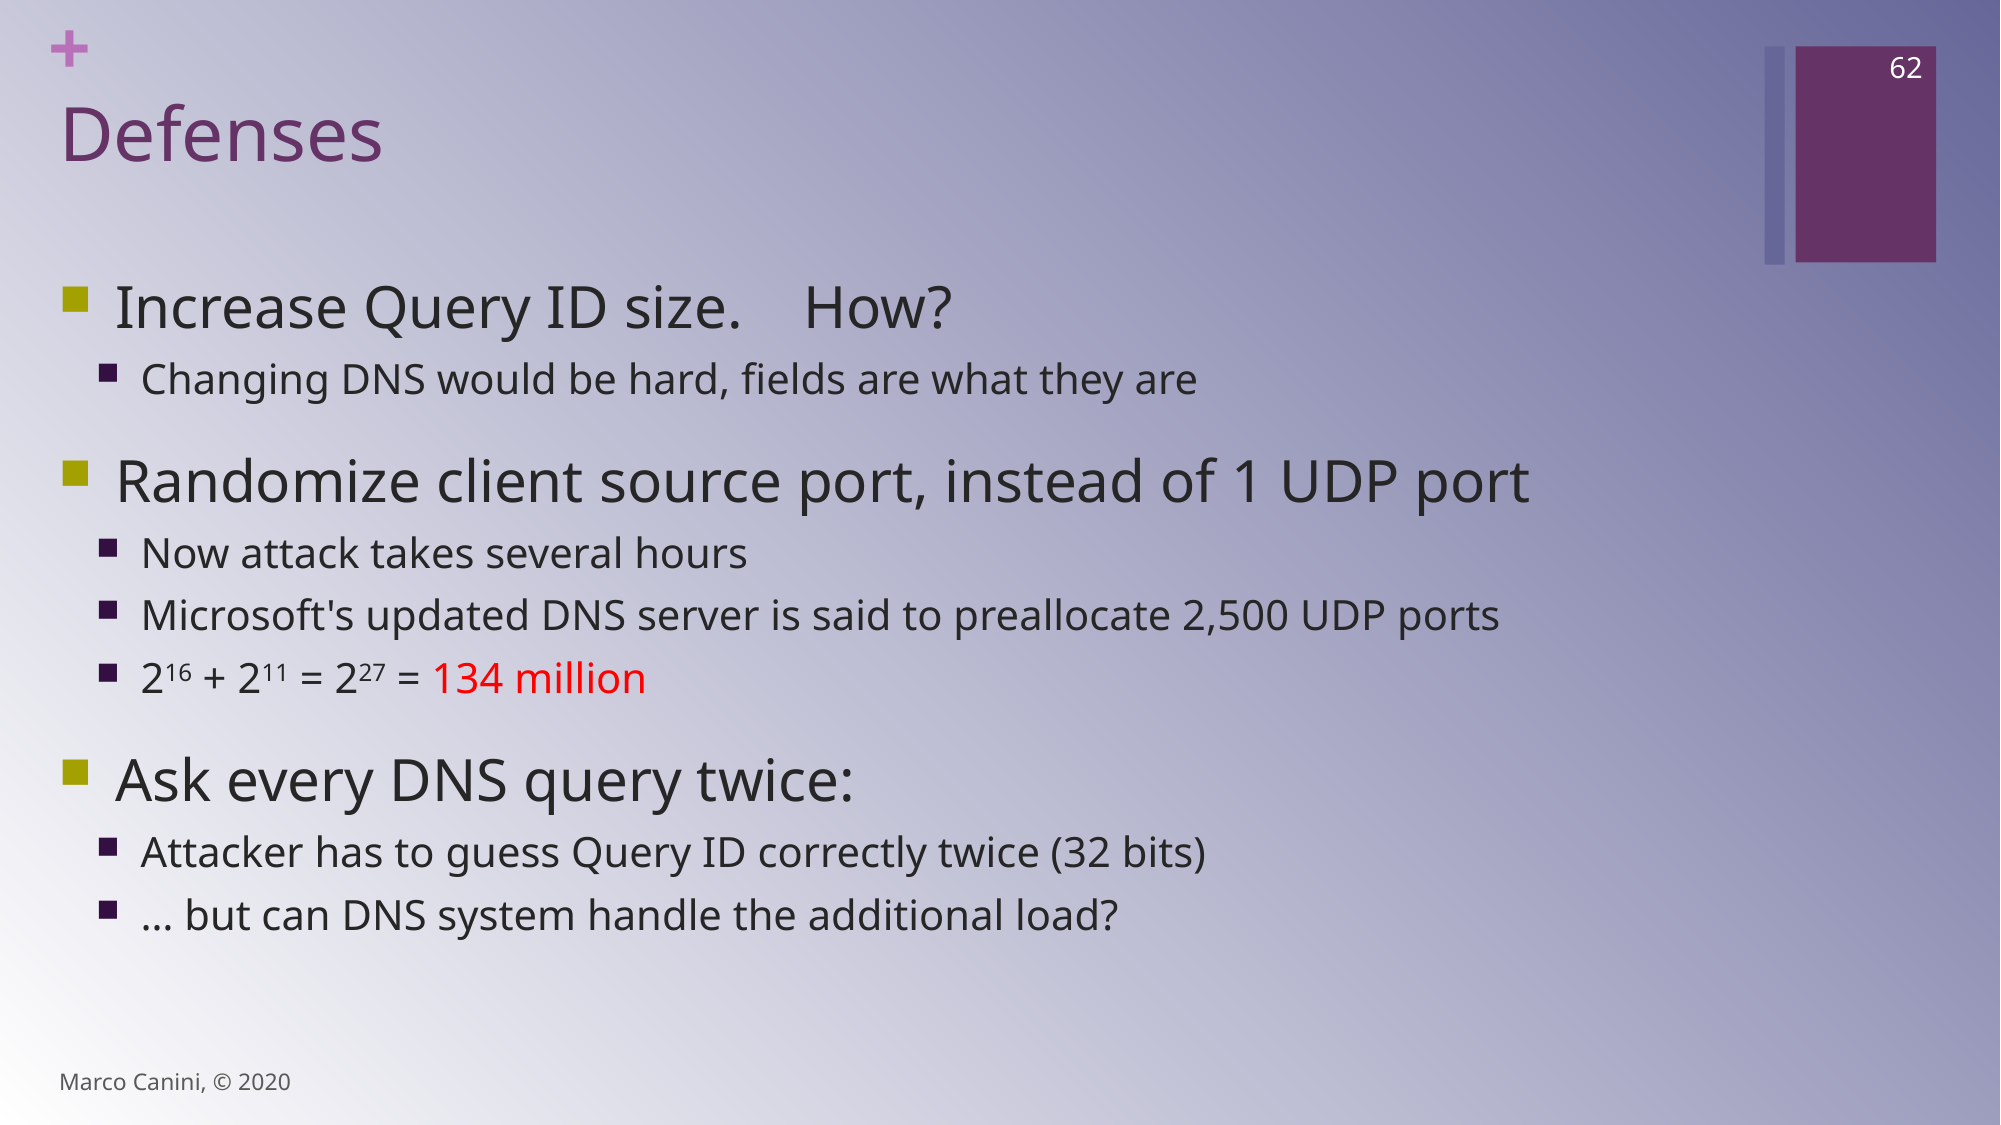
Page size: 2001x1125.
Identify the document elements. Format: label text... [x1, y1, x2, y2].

title Defenses [44, 79, 1762, 262]
footer Marco Canini, © 2020 [44, 1053, 1384, 1114]
slide_number 62 [1816, 39, 1938, 100]
list Increase Query ID size. How? Changing DNS would be hard, fields are what they are Randomize client source port, instead of 1 UDP port Now attack takes several hours Microsoft's updated DNS server is said to preallocate 2,500 UDP ports 216 + 211 = 227 = 134 million Ask every DNS query twice: Attacker has to guess Query ID correctly twice (32 bits) … but can DNS system handle the additional load? [44, 262, 1953, 1054]
